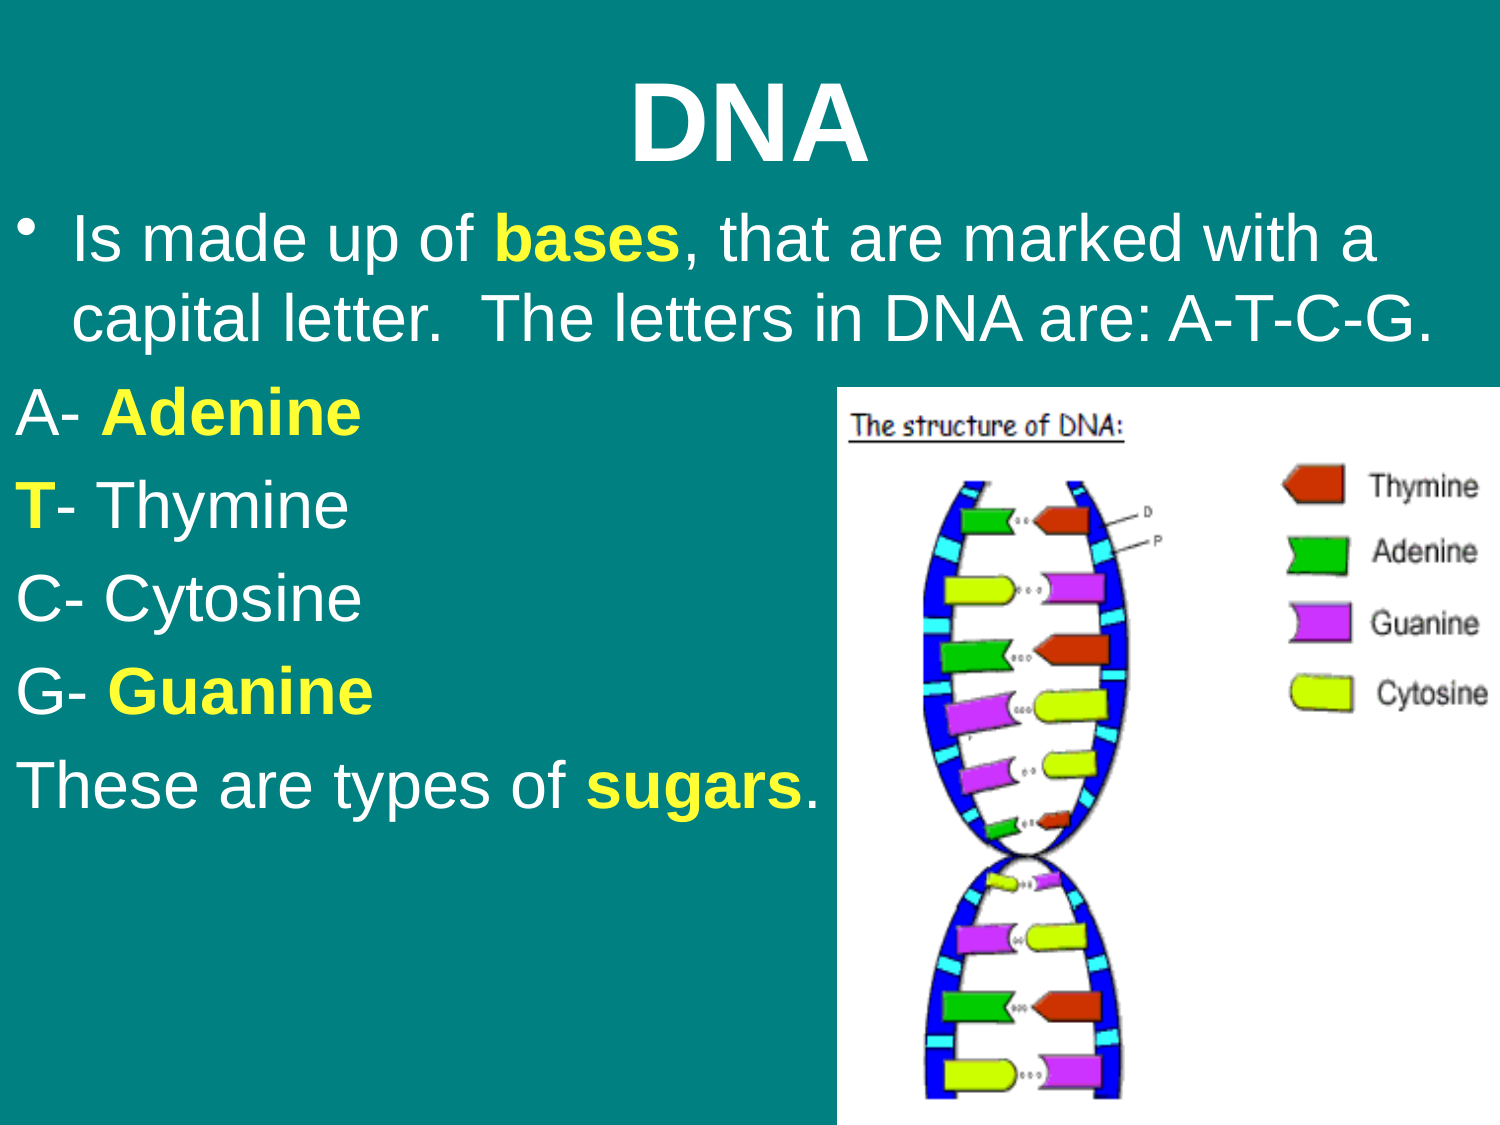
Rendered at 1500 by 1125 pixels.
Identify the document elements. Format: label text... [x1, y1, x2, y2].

list Is made up of bases, that are marked with a capital letter. The letters in DNA are: A-T-C-G. A- Adenine T- Thymine C- Cytosine G- Guanine These are types of sugars. [0, 187, 1500, 1006]
picture [837, 387, 1500, 1125]
title DNA [0, 0, 1500, 187]
